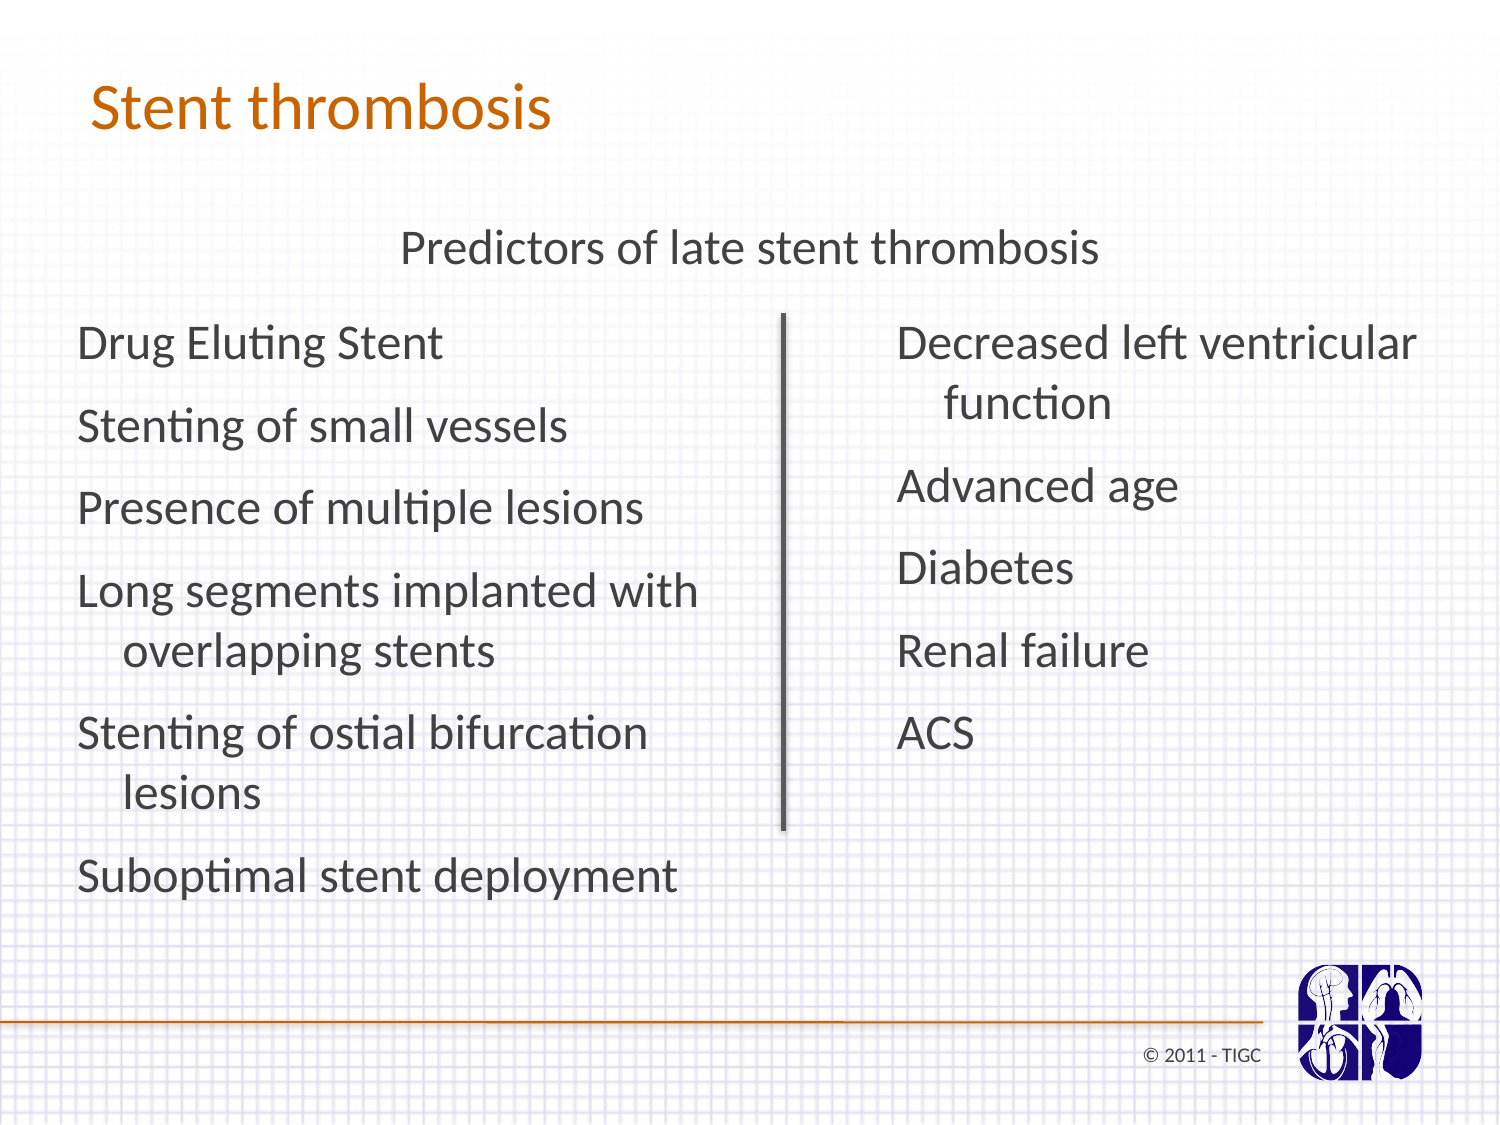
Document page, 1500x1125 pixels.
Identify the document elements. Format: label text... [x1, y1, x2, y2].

list Decreased left ventricular function Advanced age Diabetes Renal failure ACS [806, 302, 1449, 1046]
picture [771, 303, 806, 571]
picture [0, 0, 1500, 1125]
list Drug Eluting Stent Stenting of small vessels Presence of multiple lesions Long segments implanted with overlapping stents Stenting of ostial bifurcation lesions Suboptimal stent deployment [61, 302, 771, 1046]
list Predictors of late stent thrombosis [74, 207, 1426, 303]
title Stent thrombosis [74, 44, 1426, 161]
footer © 2011 - TIGC [801, 1024, 1277, 1085]
picture [771, 573, 806, 1021]
